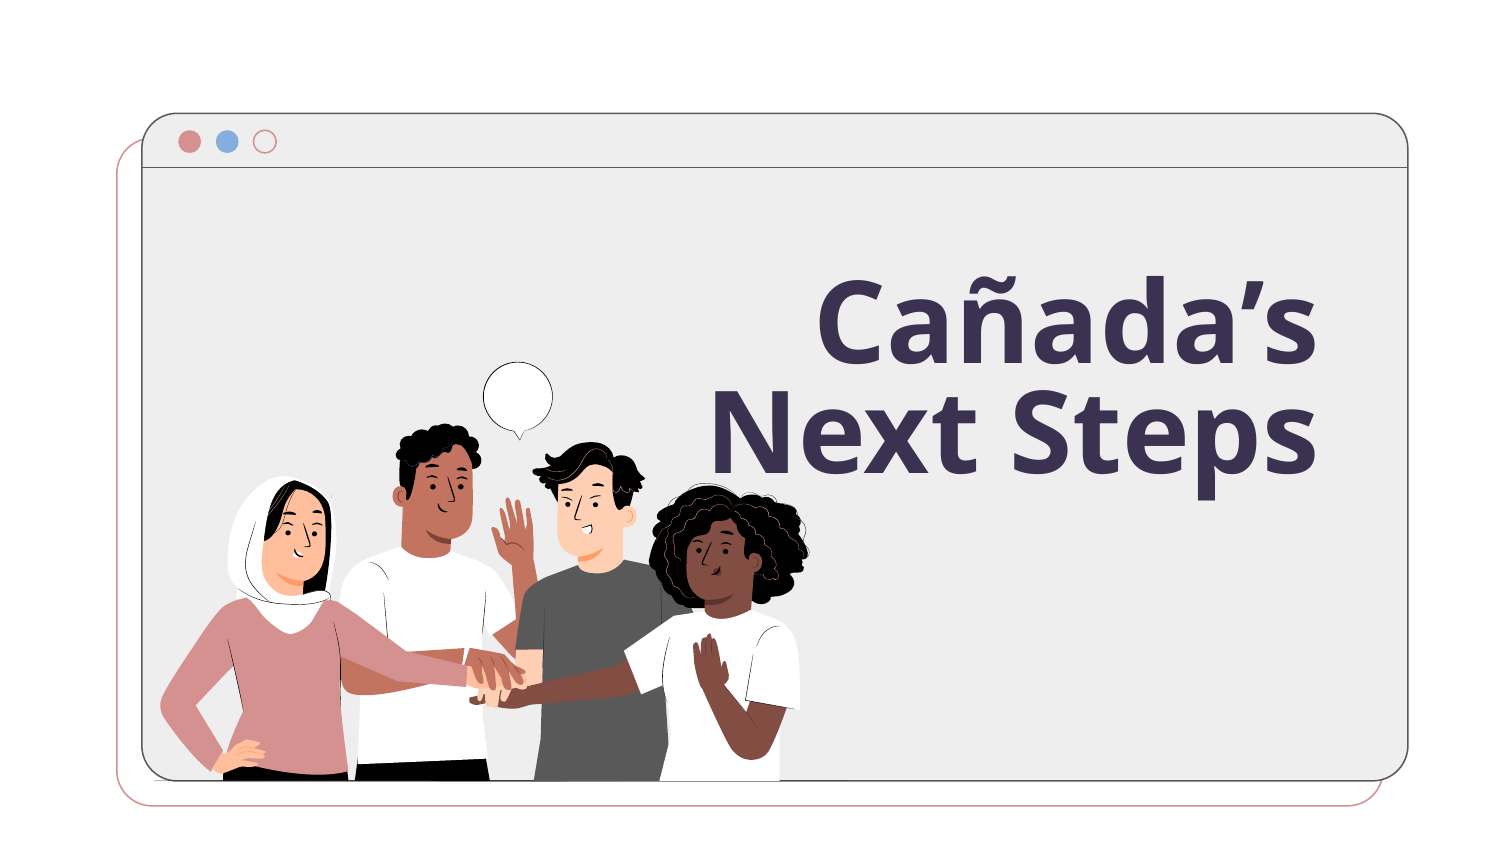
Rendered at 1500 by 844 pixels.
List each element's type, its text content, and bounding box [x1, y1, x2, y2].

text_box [153, 361, 850, 782]
title Cañada’s Next Steps [606, 277, 1320, 494]
